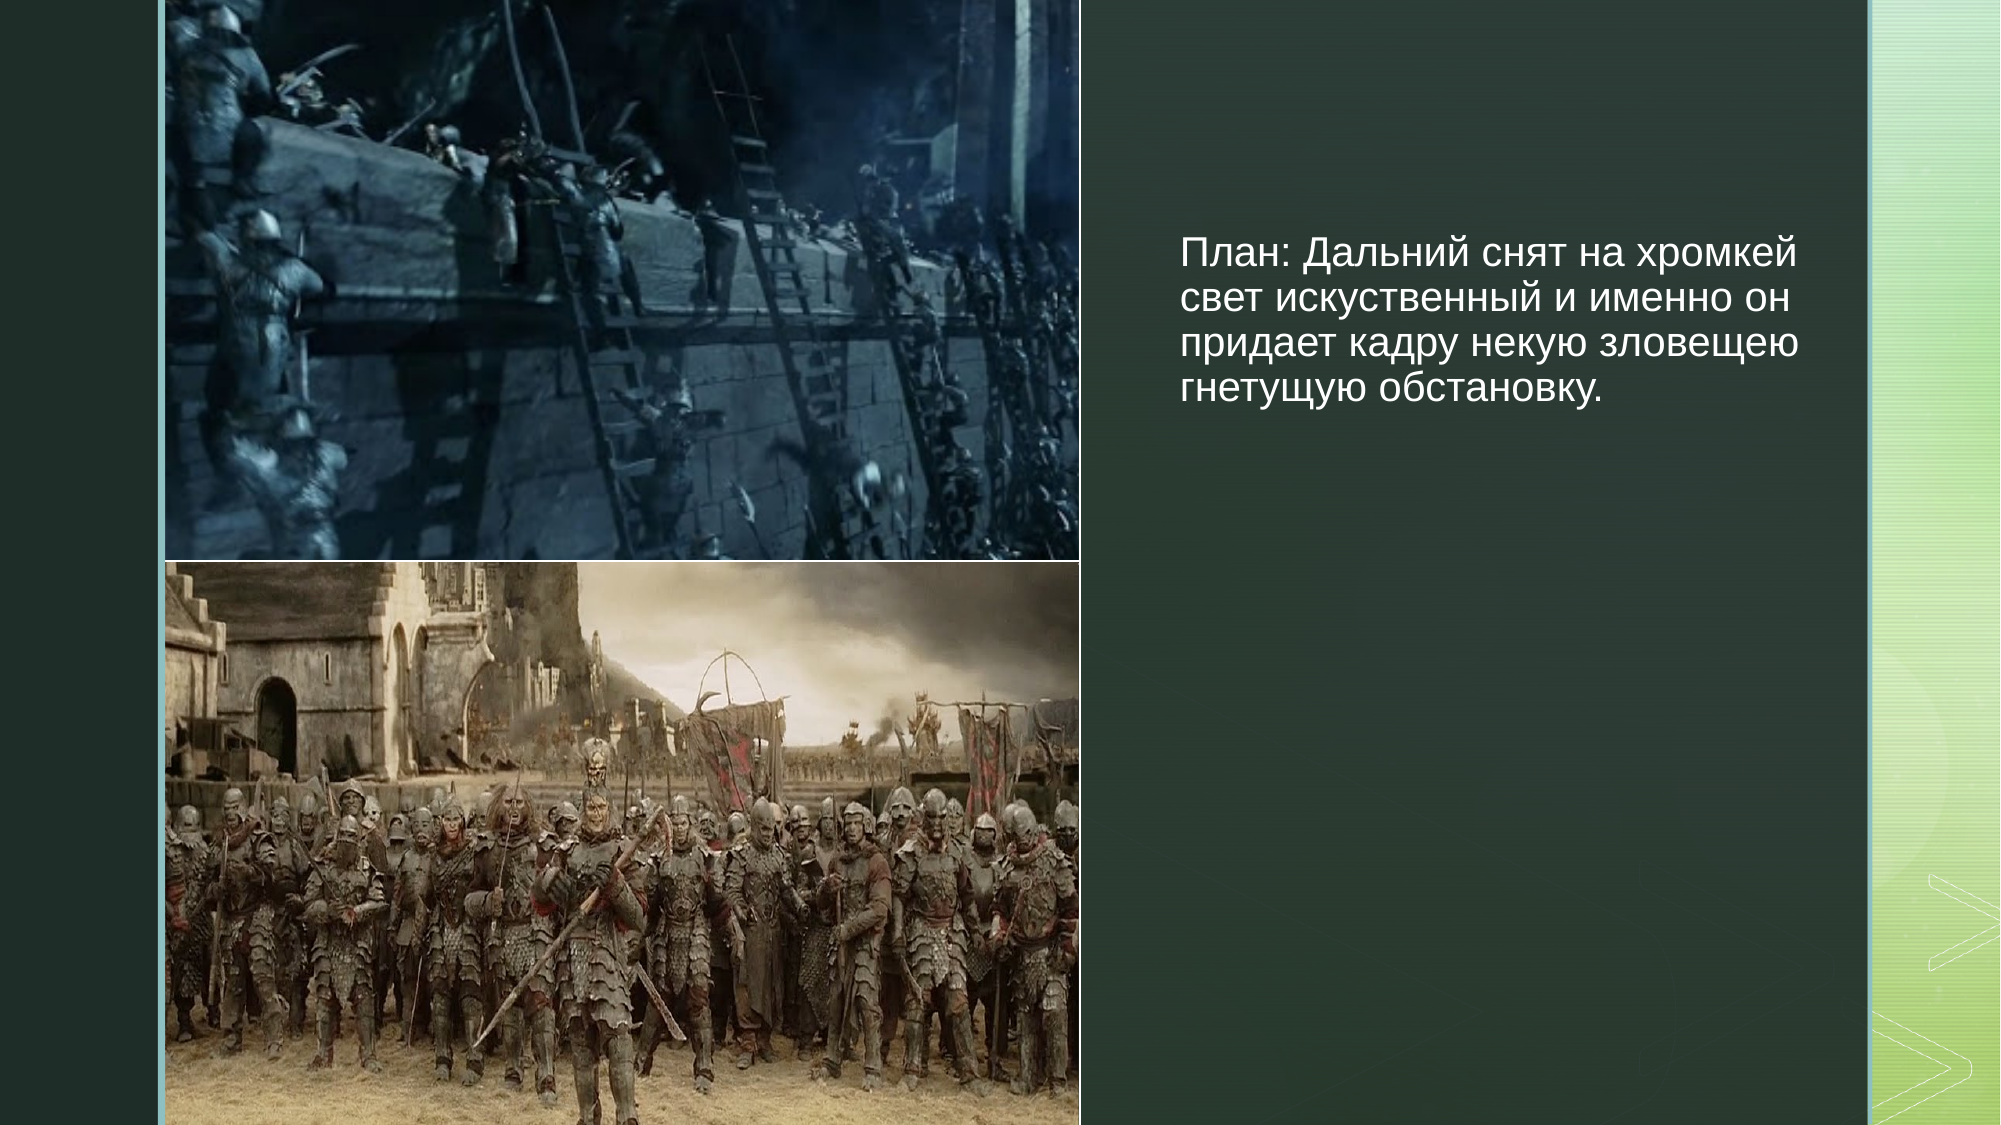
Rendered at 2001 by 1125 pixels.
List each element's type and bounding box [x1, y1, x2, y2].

list [164, 0, 1079, 561]
picture [0, 0, 2001, 1125]
